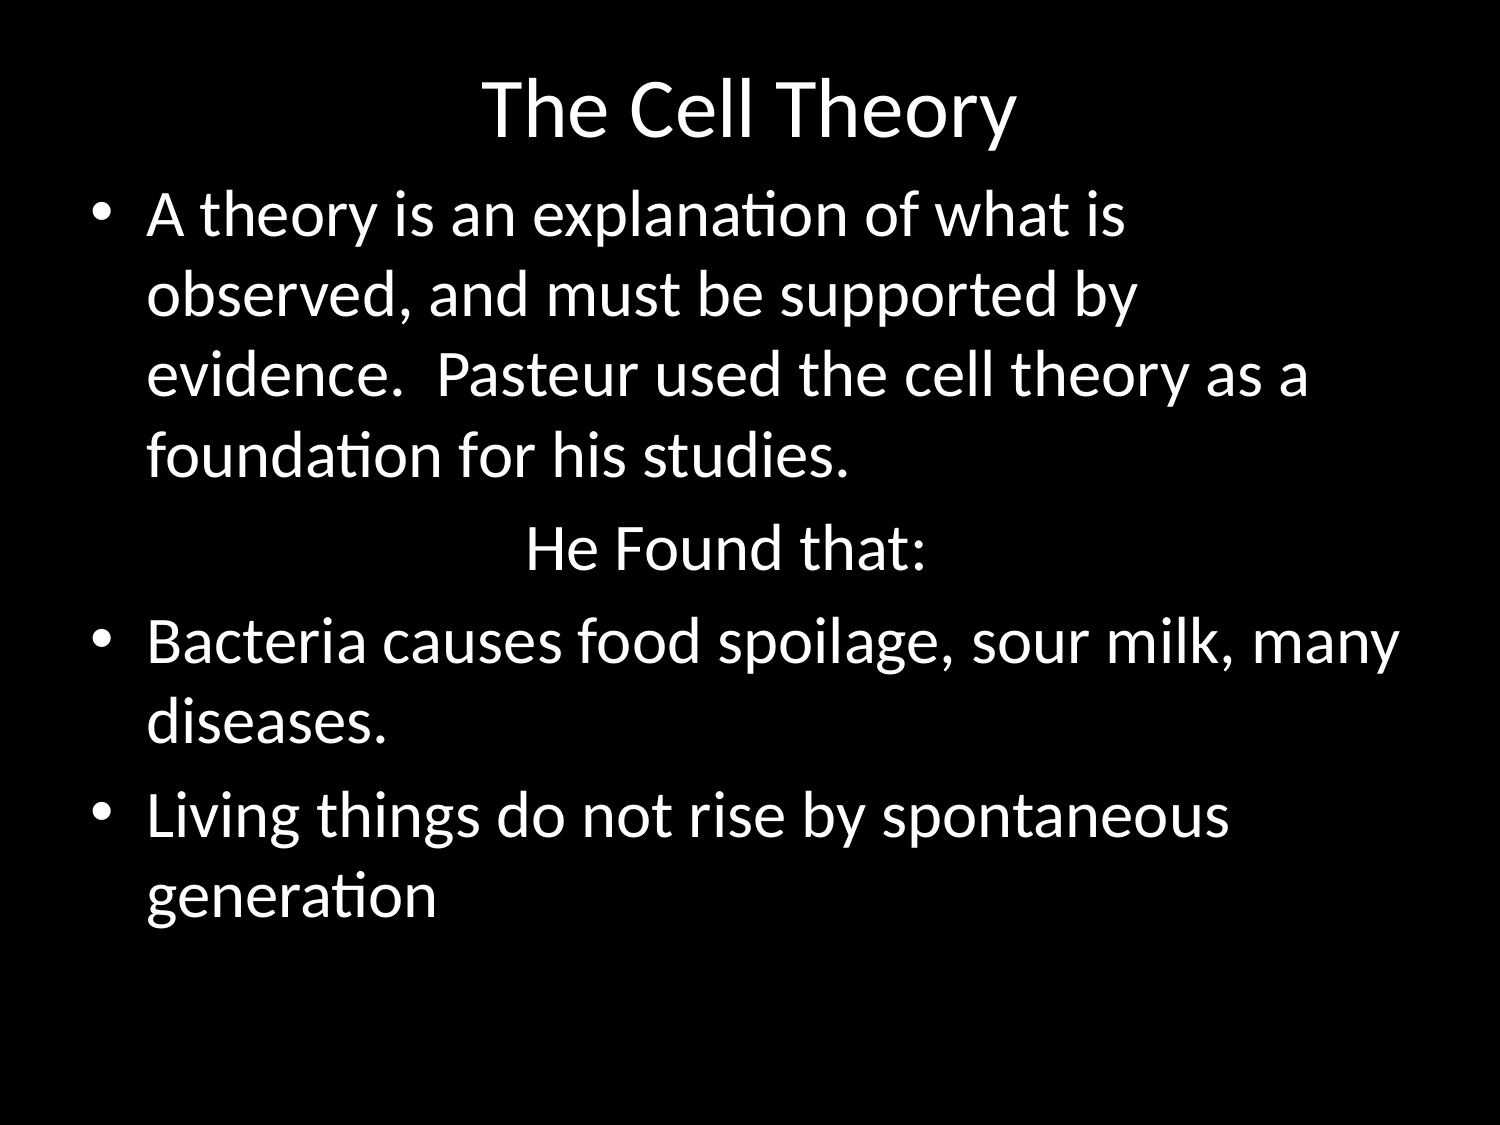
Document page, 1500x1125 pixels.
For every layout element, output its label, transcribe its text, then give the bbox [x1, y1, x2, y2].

title The Cell Theory [75, 45, 1425, 162]
list A theory is an explanation of what is observed, and must be supported by evidence. Pasteur used the cell theory as a foundation for his studies. He Found that: Bacteria causes food spoilage, sour milk, many diseases. Living things do not rise by spontaneous generation [75, 162, 1425, 1005]
